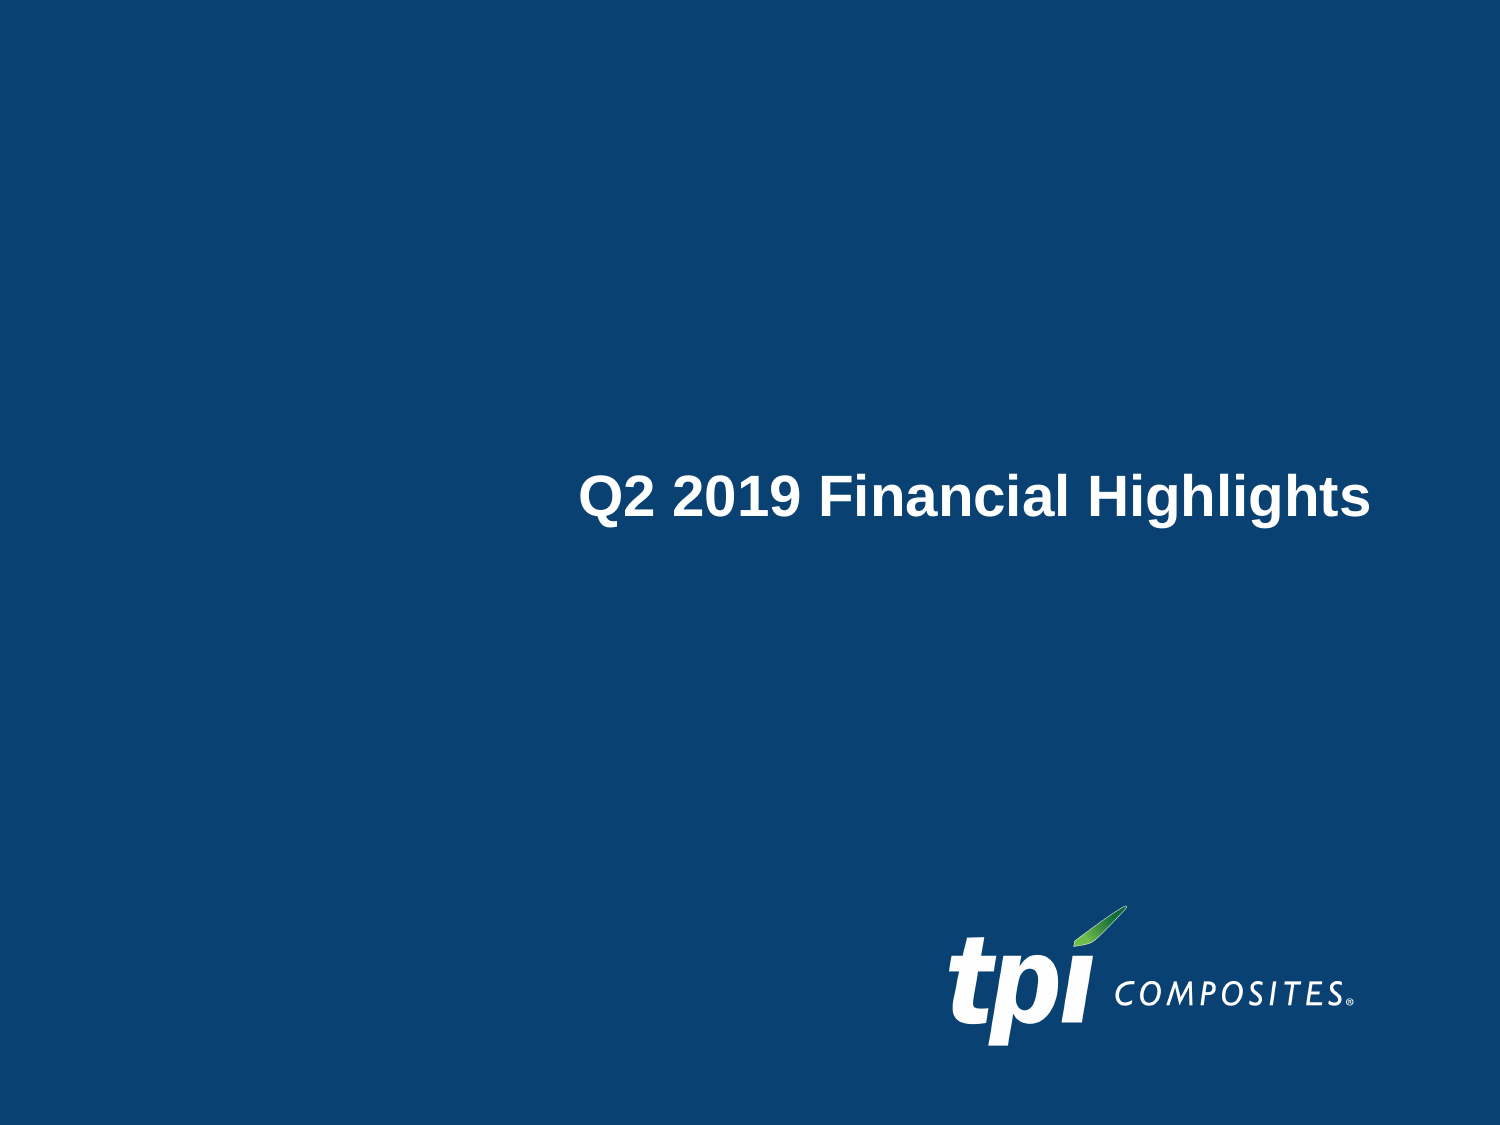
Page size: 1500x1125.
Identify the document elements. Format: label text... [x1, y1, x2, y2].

list Q2 2019 Financial Highlights [112, 450, 1388, 675]
picture [848, 836, 1443, 1125]
